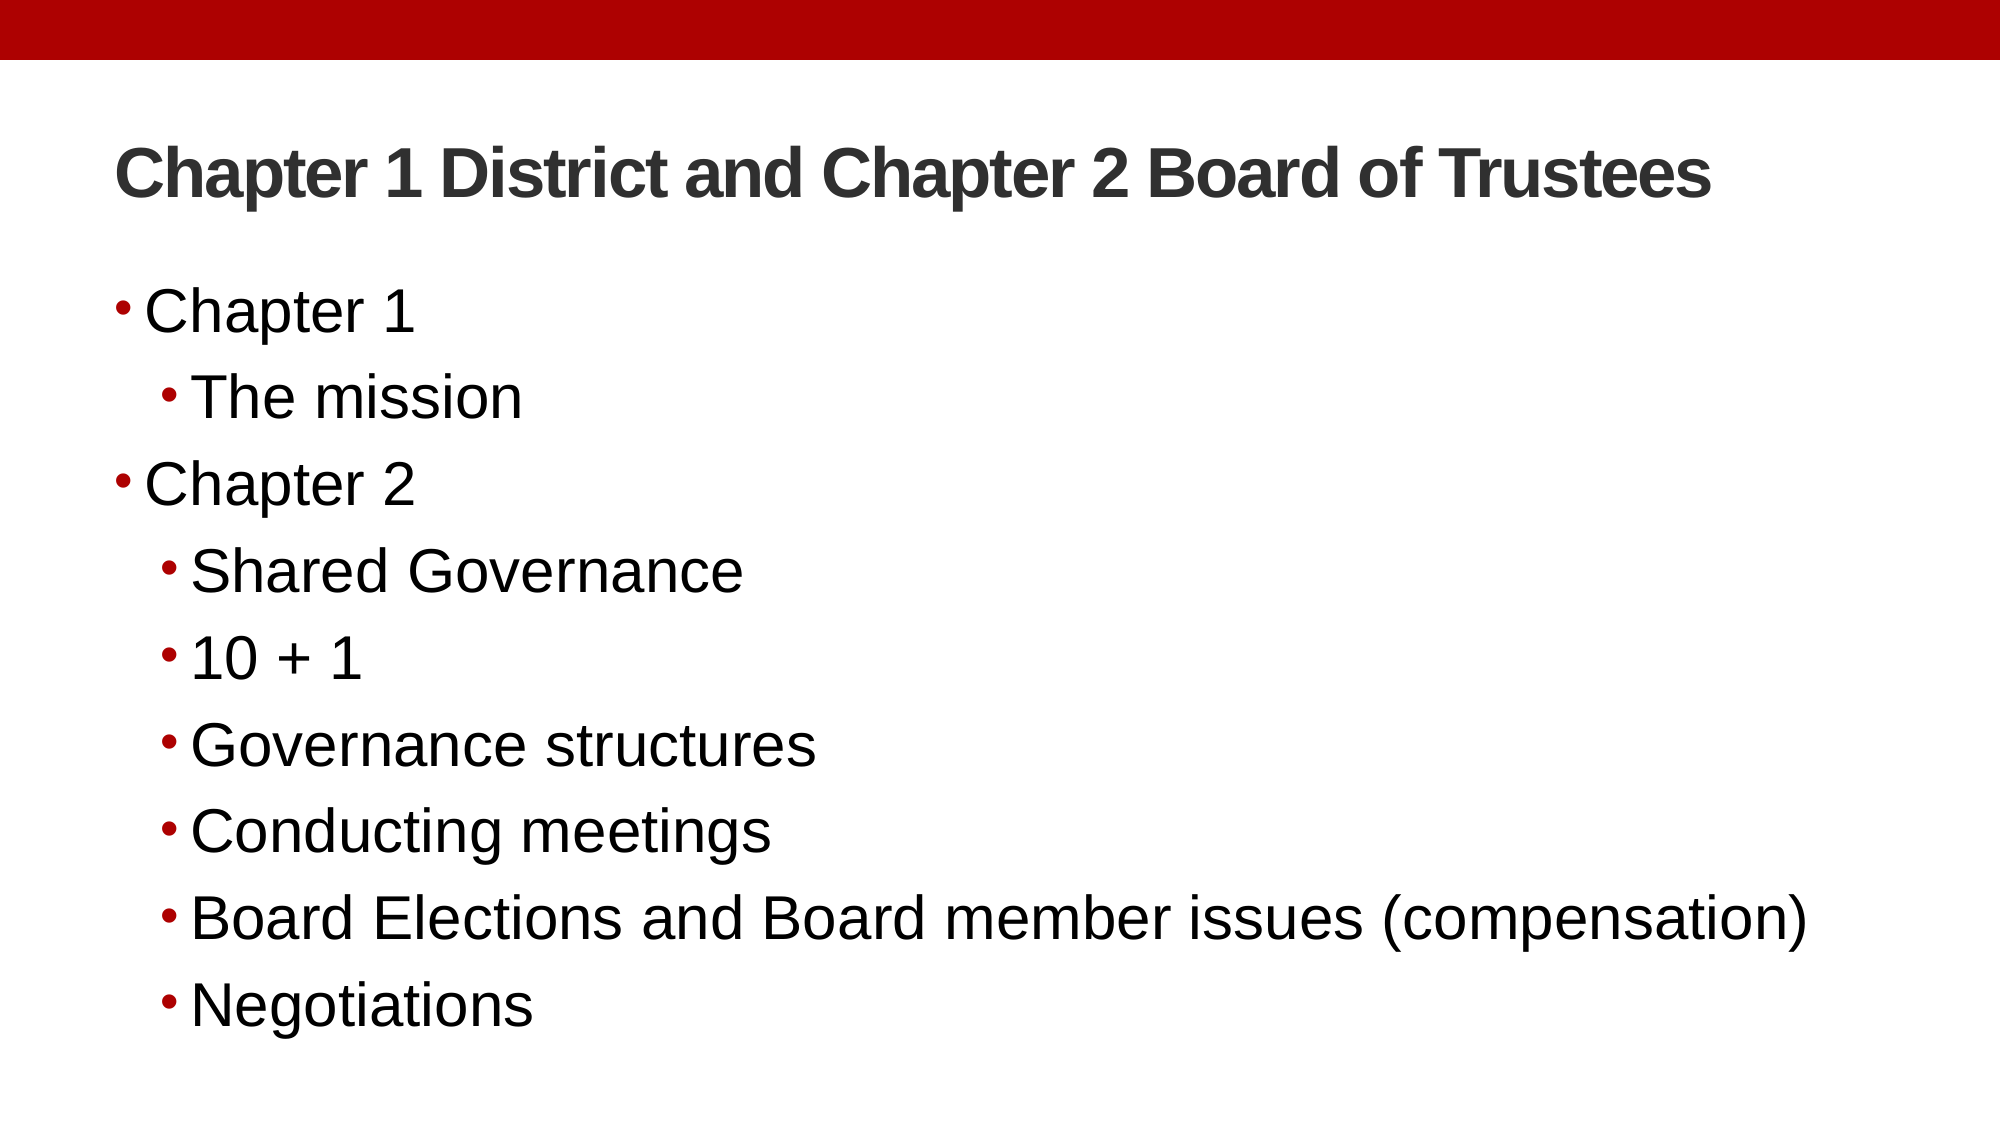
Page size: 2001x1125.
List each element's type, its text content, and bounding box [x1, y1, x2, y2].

list Chapter 1 The mission Chapter 2 Shared Governance 10 + 1 Governance structures Conducting meetings Board Elections and Board member issues (compensation) Negotiations [99, 262, 1900, 1063]
title Chapter 1 District and Chapter 2 Board of Trustees [99, 87, 1900, 250]
